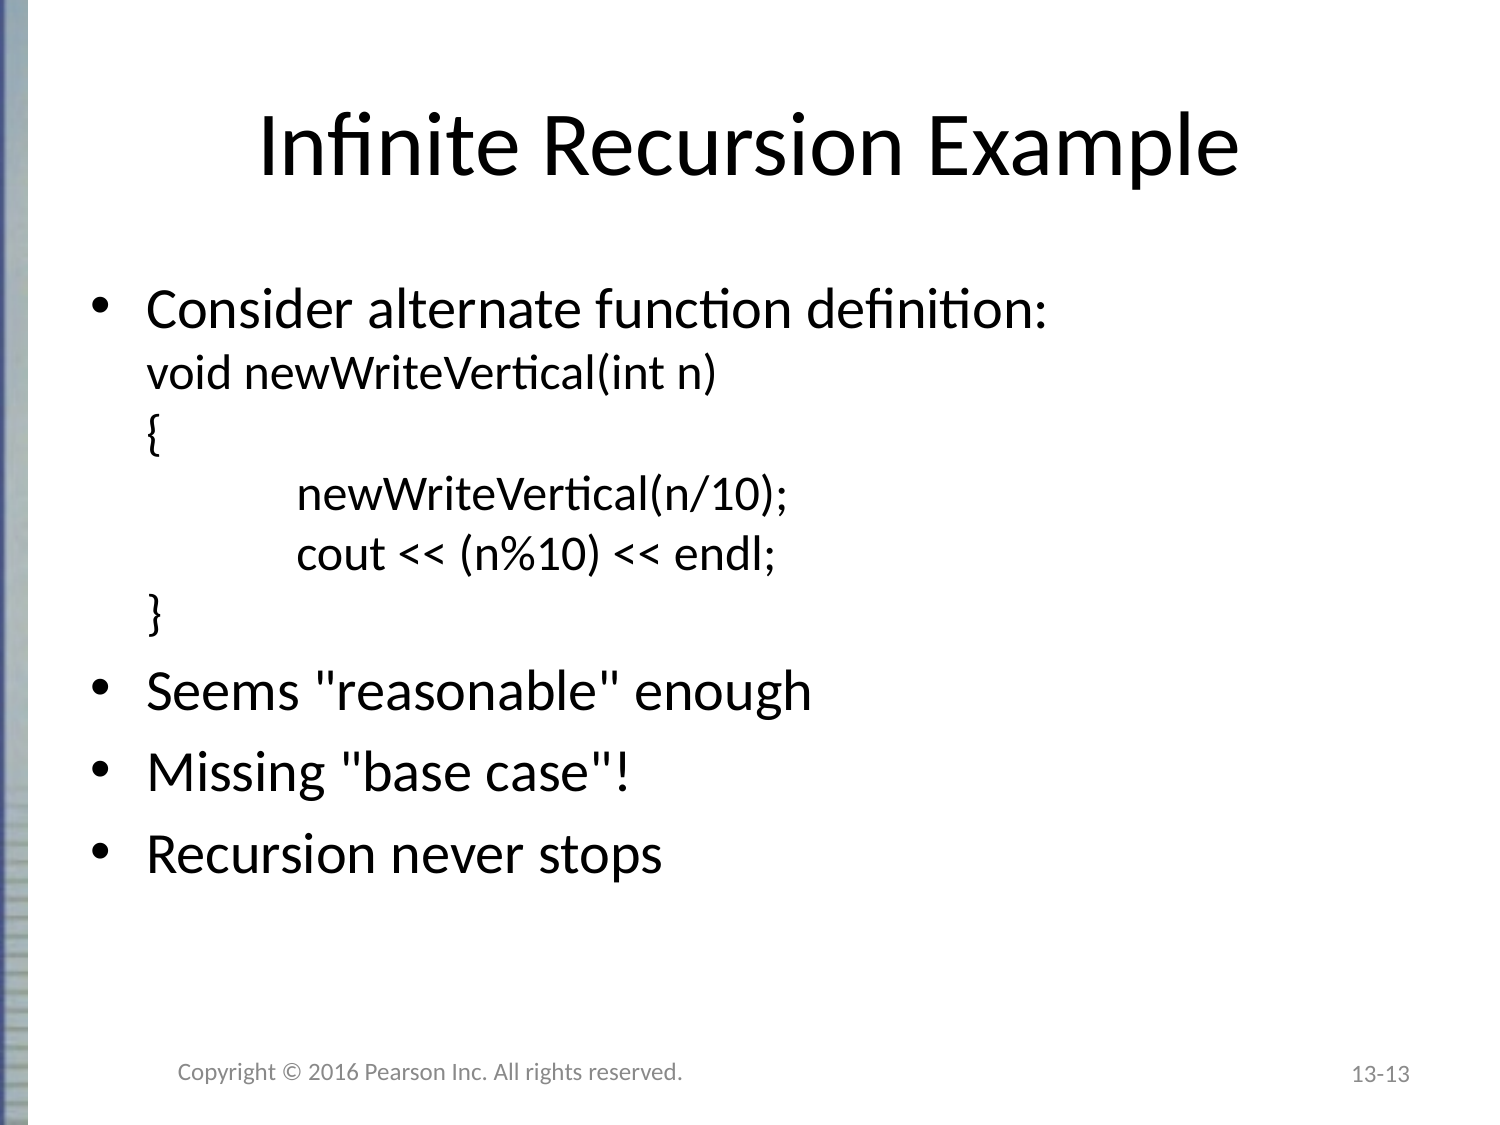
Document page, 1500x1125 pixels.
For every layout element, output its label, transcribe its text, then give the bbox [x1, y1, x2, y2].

footer Copyright © 2016 Pearson Inc. All rights reserved. [75, 1040, 788, 1100]
title Infinite Recursion Example [75, 45, 1425, 233]
picture [0, 0, 28, 1125]
list Consider alternate function definition: void newWriteVertical(int n) { newWriteVertical(n/10); cout << (n%10) << endl; } Seems "reasonable" enough Missing "base case"! Recursion never stops [75, 262, 1425, 1005]
slide_number 13-13 [1074, 1042, 1425, 1103]
